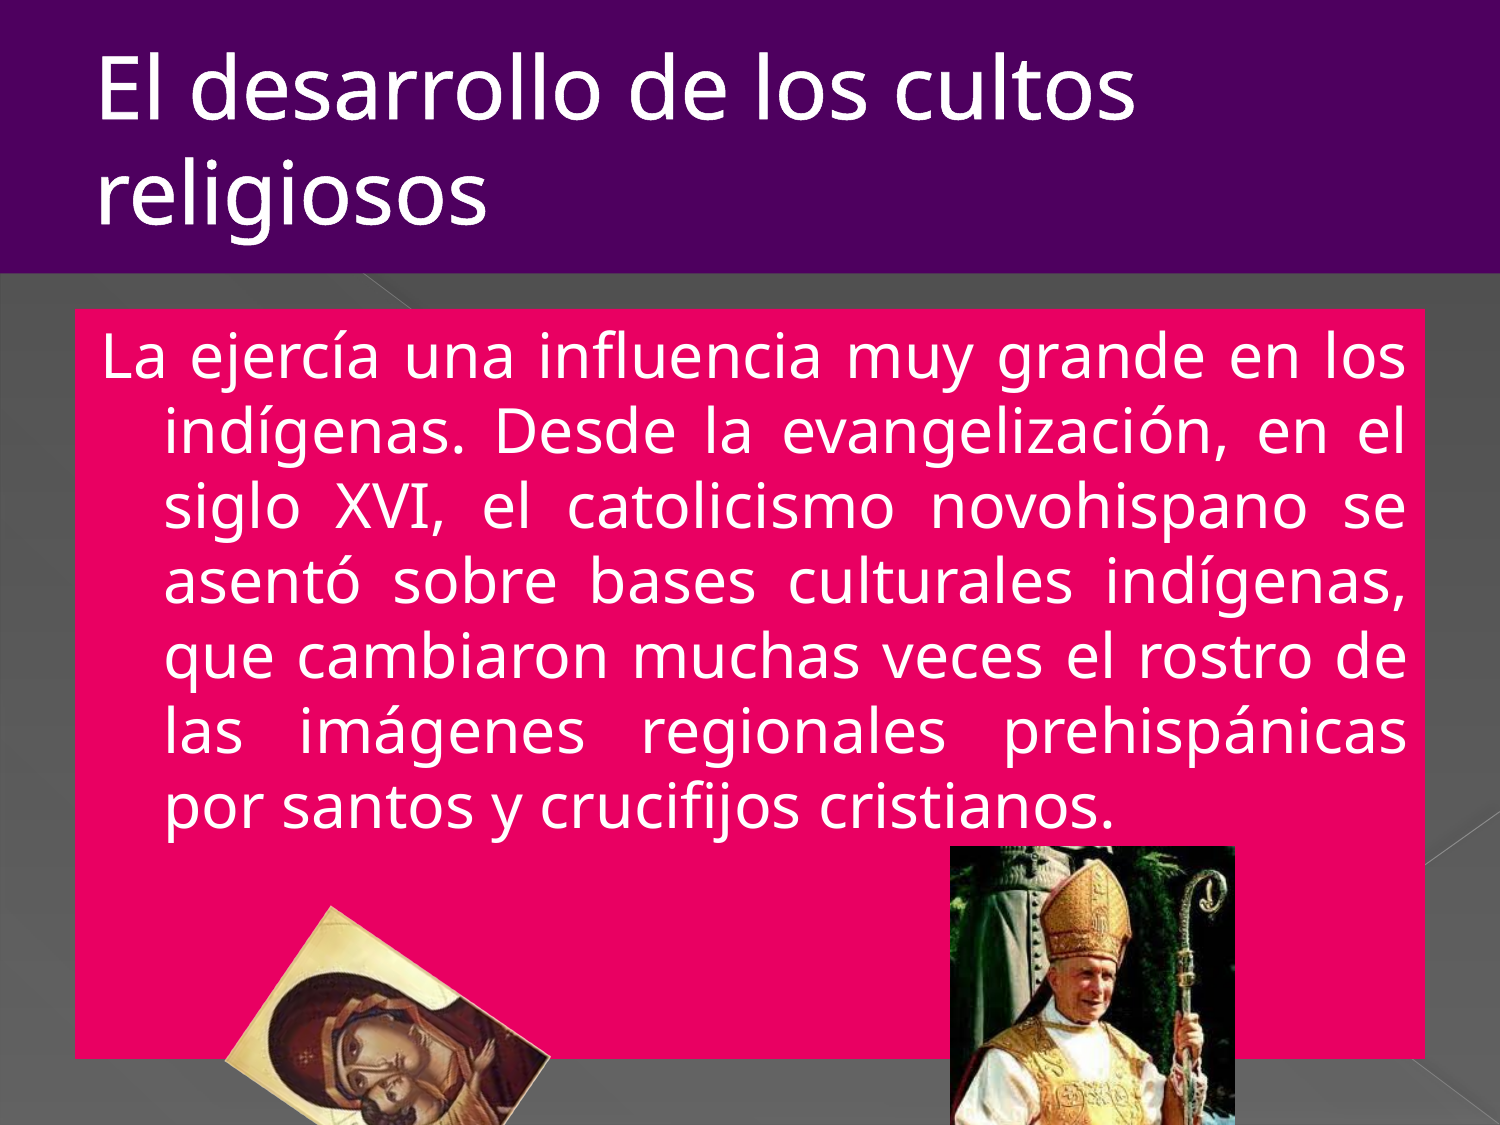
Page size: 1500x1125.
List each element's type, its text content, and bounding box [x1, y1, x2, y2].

picture [226, 907, 550, 1125]
picture [950, 845, 1235, 1125]
list La ejercía una influencia muy grande en los indígenas. Desde la evangelización, en el siglo XVI, el catolicismo novohispano se asentó sobre bases culturales indígenas, que cambiaron muchas veces el rostro de las imágenes regionales prehispánicas por santos y crucifijos cristianos. [74, 308, 1426, 1060]
text_box [10, 0, 112, 138]
title El desarrollo de los cultos religiosos [0, 0, 1500, 274]
text_box [699, 491, 801, 634]
